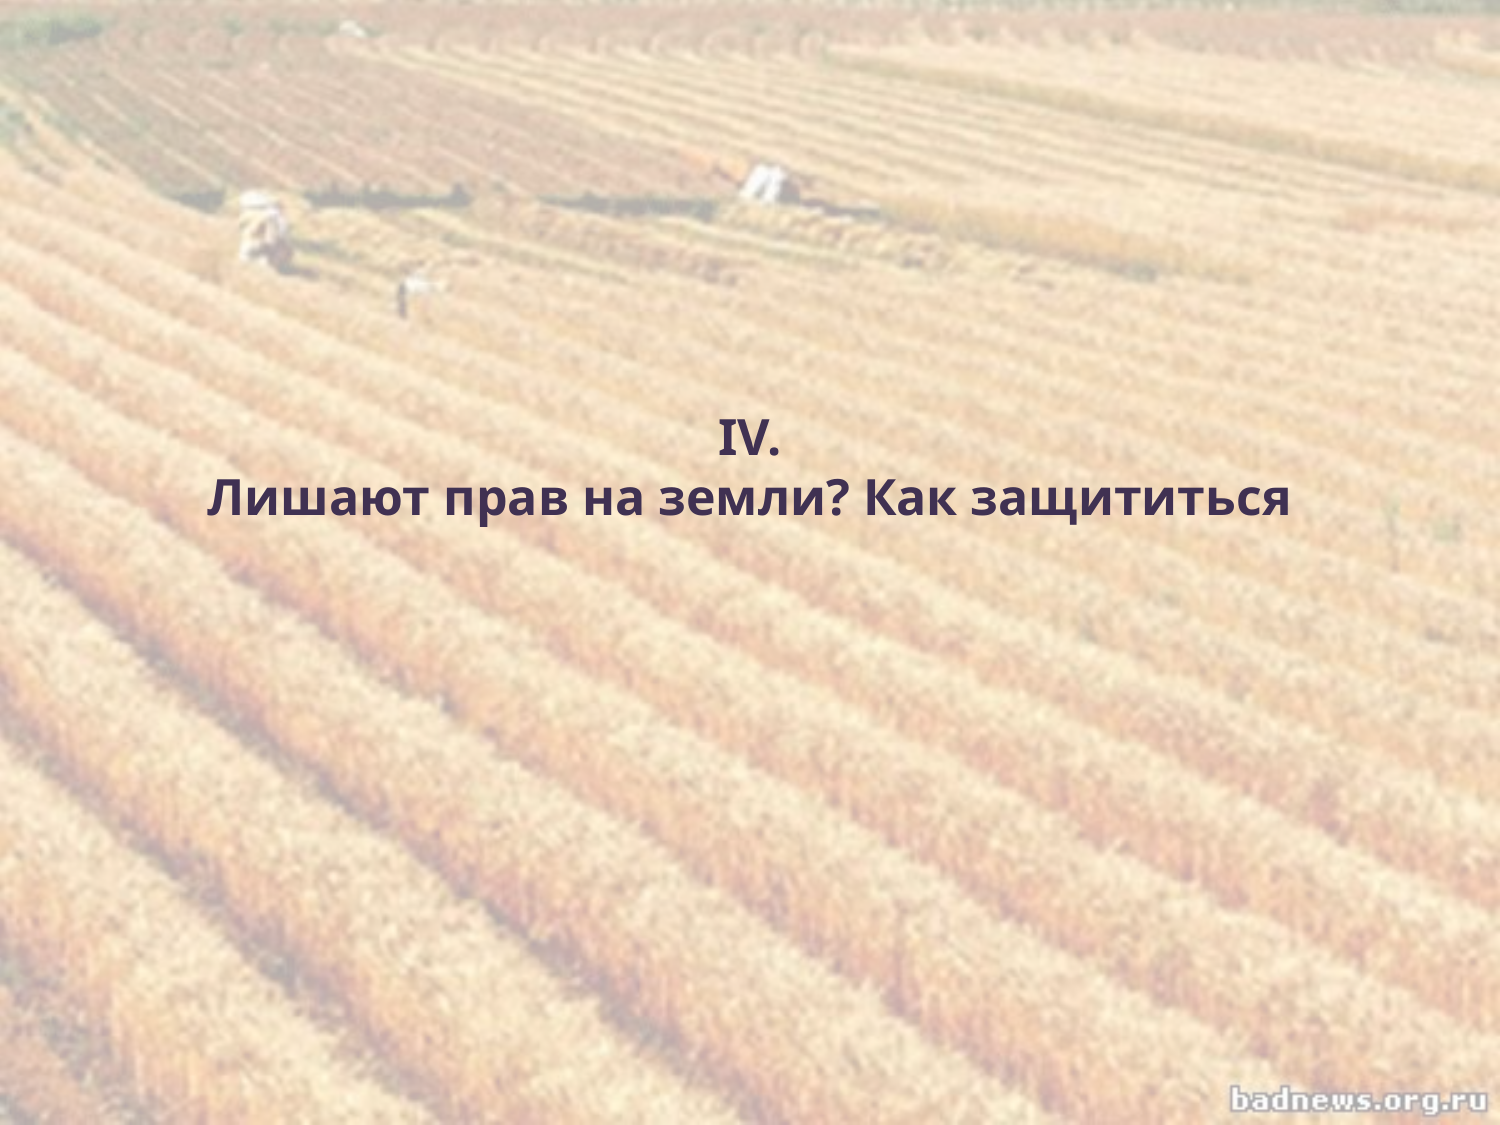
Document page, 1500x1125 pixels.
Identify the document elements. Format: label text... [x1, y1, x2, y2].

title IV. Лишают прав на земли? Как защититься [112, 349, 1388, 591]
